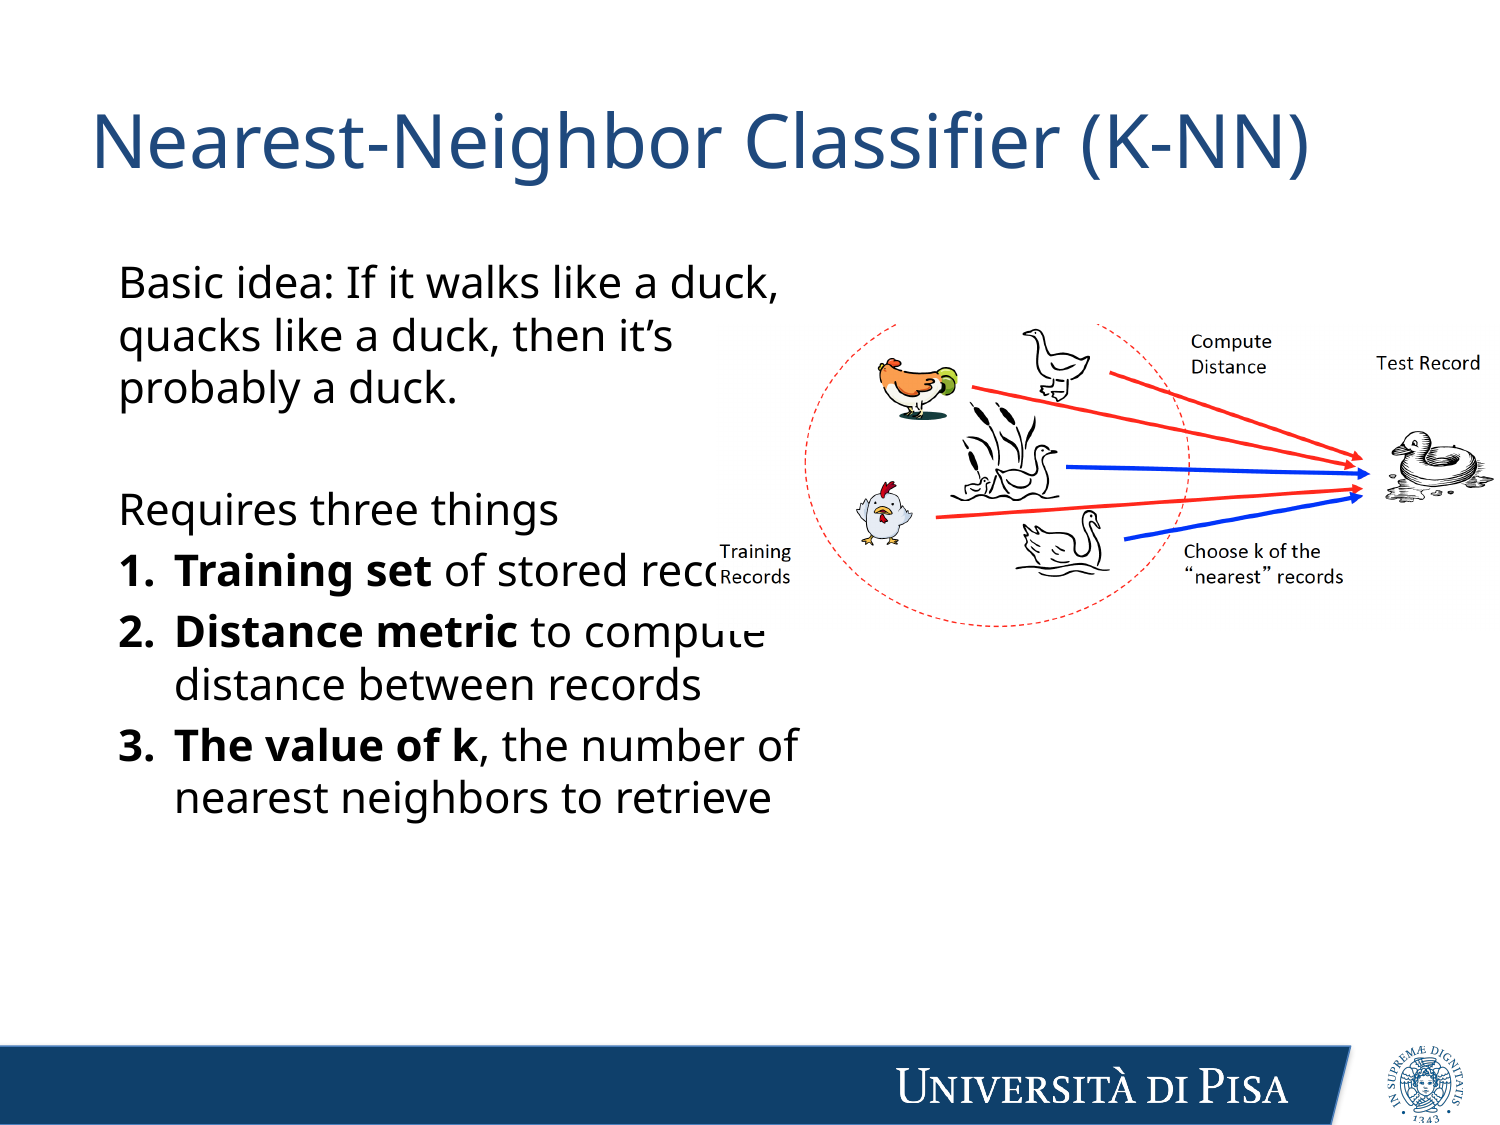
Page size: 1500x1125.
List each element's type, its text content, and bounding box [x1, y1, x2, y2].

picture [715, 323, 1500, 631]
list Basic idea: If it walks like a duck, quacks like a duck, then it’s probably a duck. Requires three things Training set of stored records Distance metric to compute distance between records The value of k, the number of nearest neighbors to retrieve [103, 247, 833, 901]
title Nearest-Neighbor Classifier (K-NN) [75, 45, 1425, 233]
